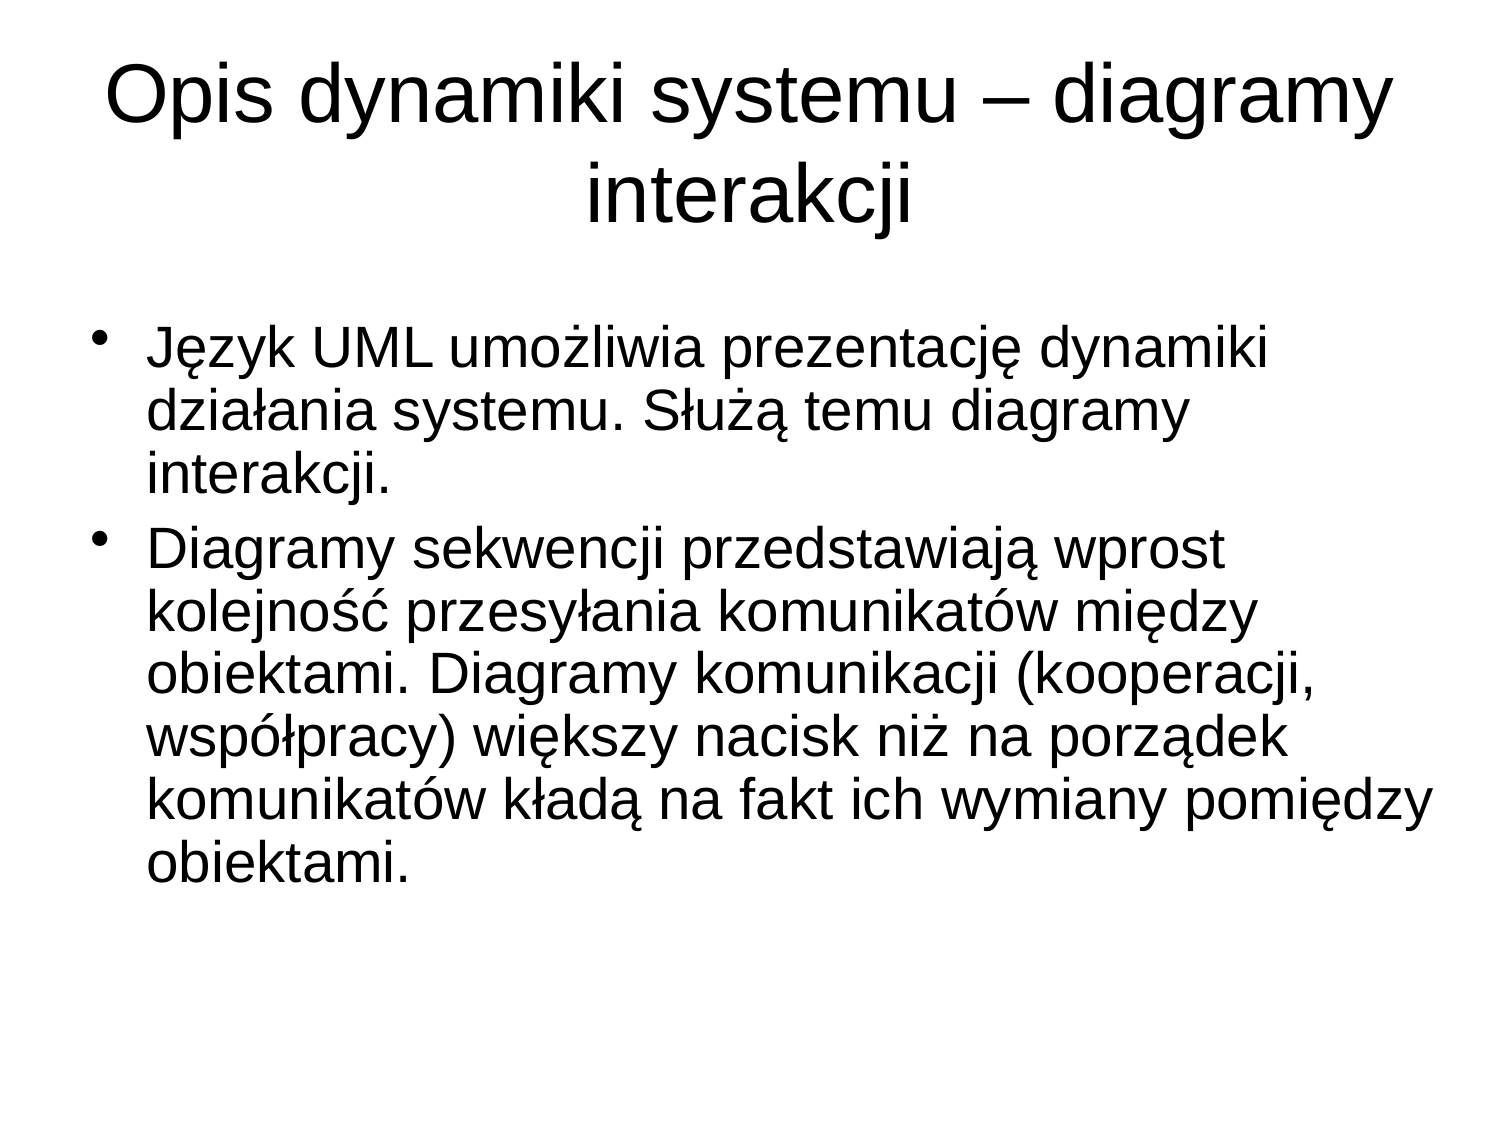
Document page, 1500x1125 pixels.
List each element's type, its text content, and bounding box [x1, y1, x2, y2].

list Język UML umożliwia prezentację dynamiki działania systemu. Służą temu diagramy interakcji. Diagramy sekwencji przedstawiają wprost kolejność przesyłania komunikatów między obiektami. Diagramy komunikacji (kooperacji, współpracy) większy nacisk niż na porządek komunikatów kładą na fakt ich wymiany pomiędzy obiektami. [74, 309, 1459, 953]
title Opis dynamiki systemu – diagramy interakcji [74, 44, 1426, 233]
